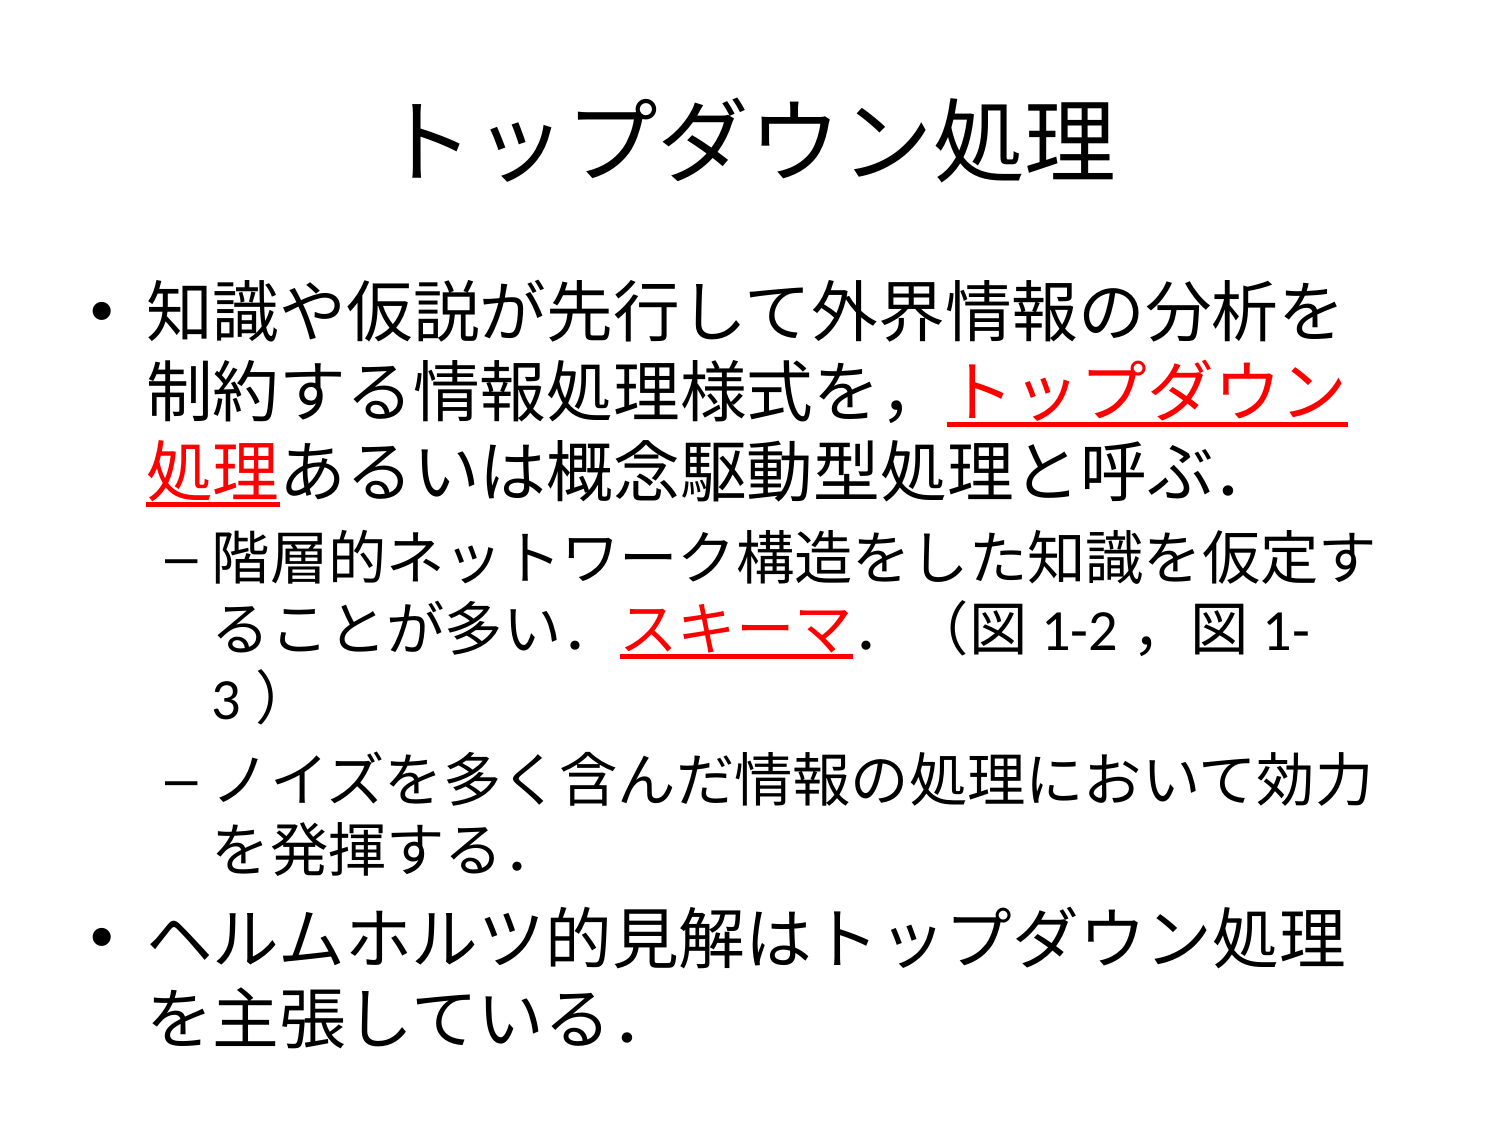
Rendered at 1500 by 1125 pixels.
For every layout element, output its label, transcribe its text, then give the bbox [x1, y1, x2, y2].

list 知識や仮説が先行して外界情報の分析を制約する情報処理様式を，トップダウン処理あるいは概念駆動型処理と呼ぶ． 階層的ネットワーク構造をした知識を仮定することが多い．スキーマ．（図1-2，図1-3） ノイズを多く含んだ情報の処理において効力を発揮する． ヘルムホルツ的見解はトップダウン処理を主張している． [75, 262, 1425, 1005]
title トップダウン処理 [75, 45, 1425, 233]
